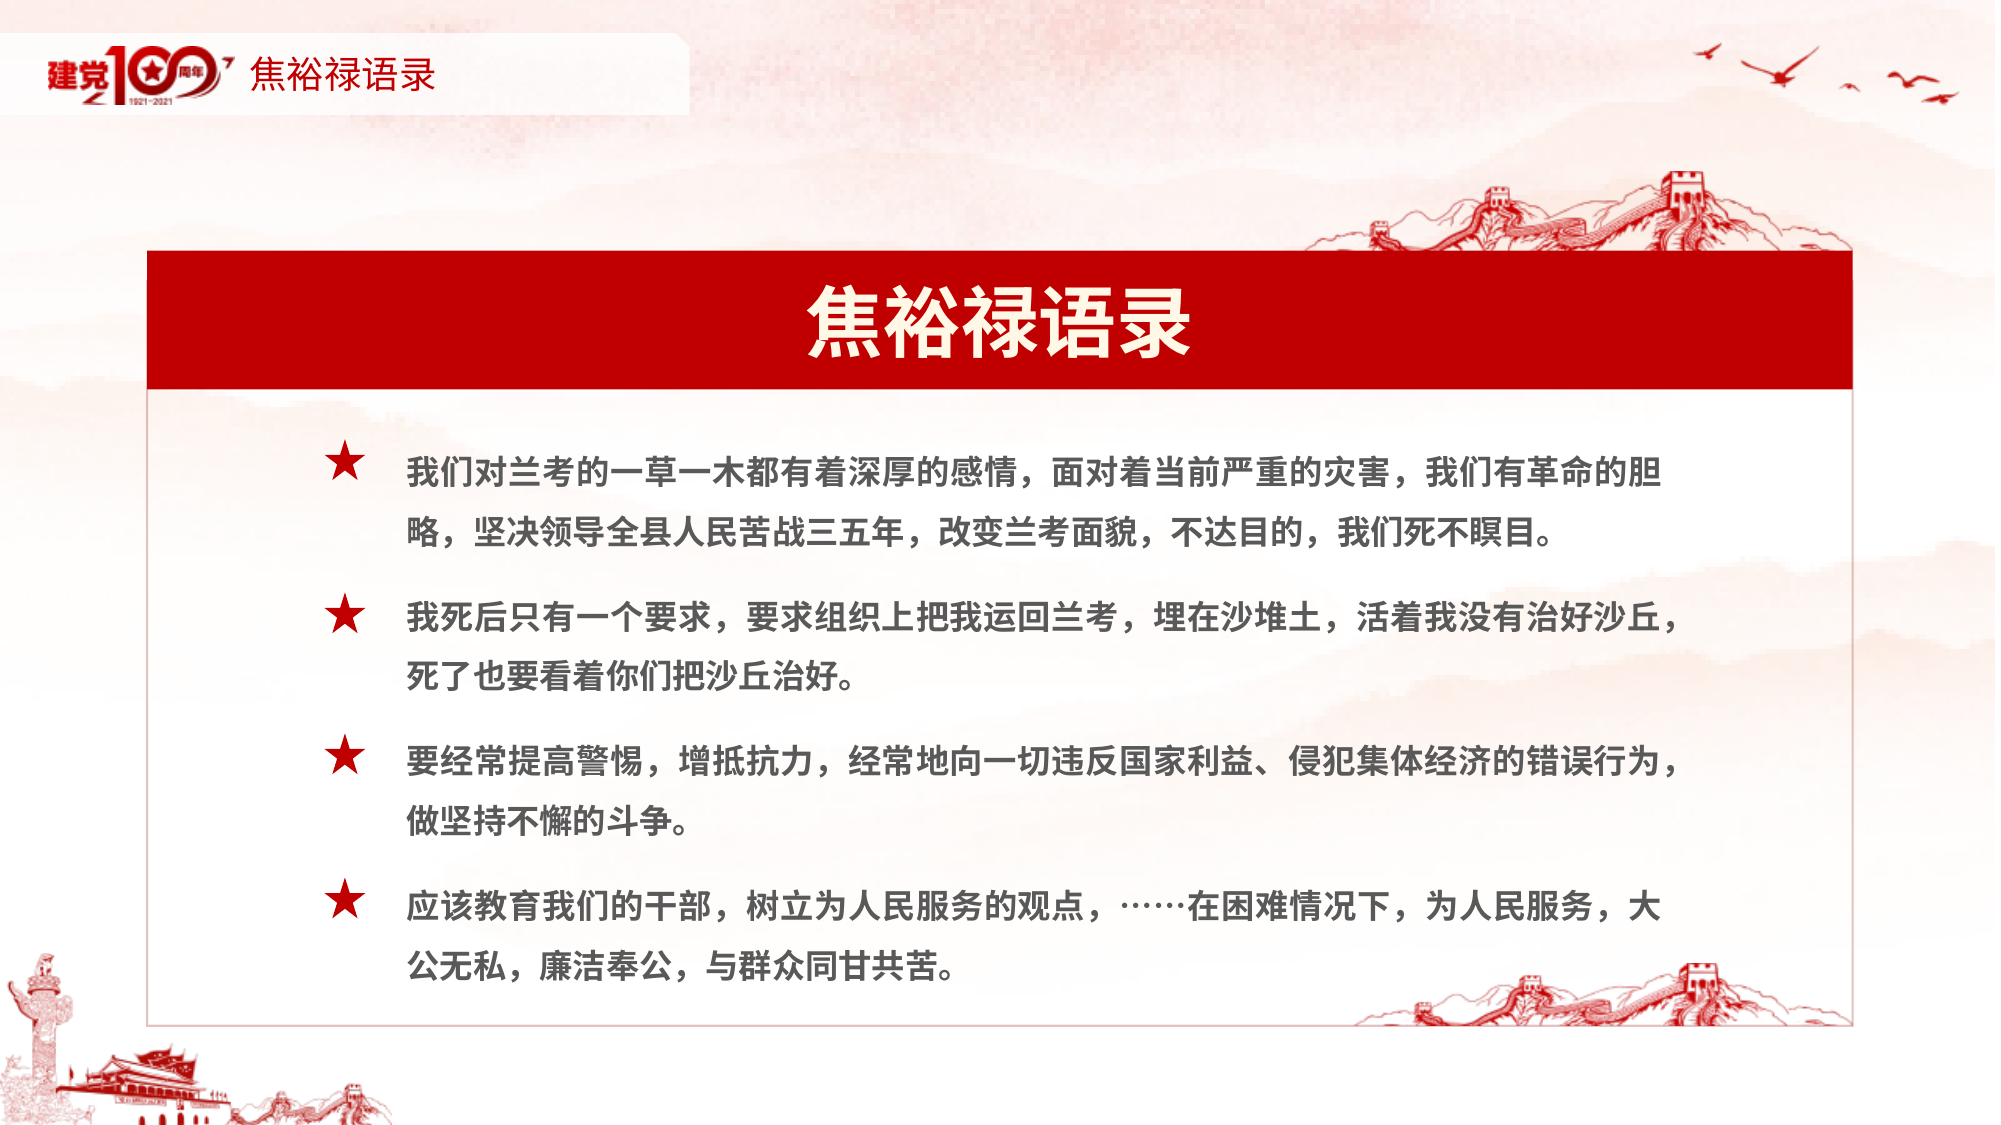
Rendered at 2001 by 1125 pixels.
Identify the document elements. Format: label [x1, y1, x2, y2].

text_box [0, 33, 690, 116]
picture [0, 953, 392, 1125]
text_box [147, 250, 1853, 1026]
picture [1678, 21, 1981, 123]
picture [1301, 171, 1853, 251]
